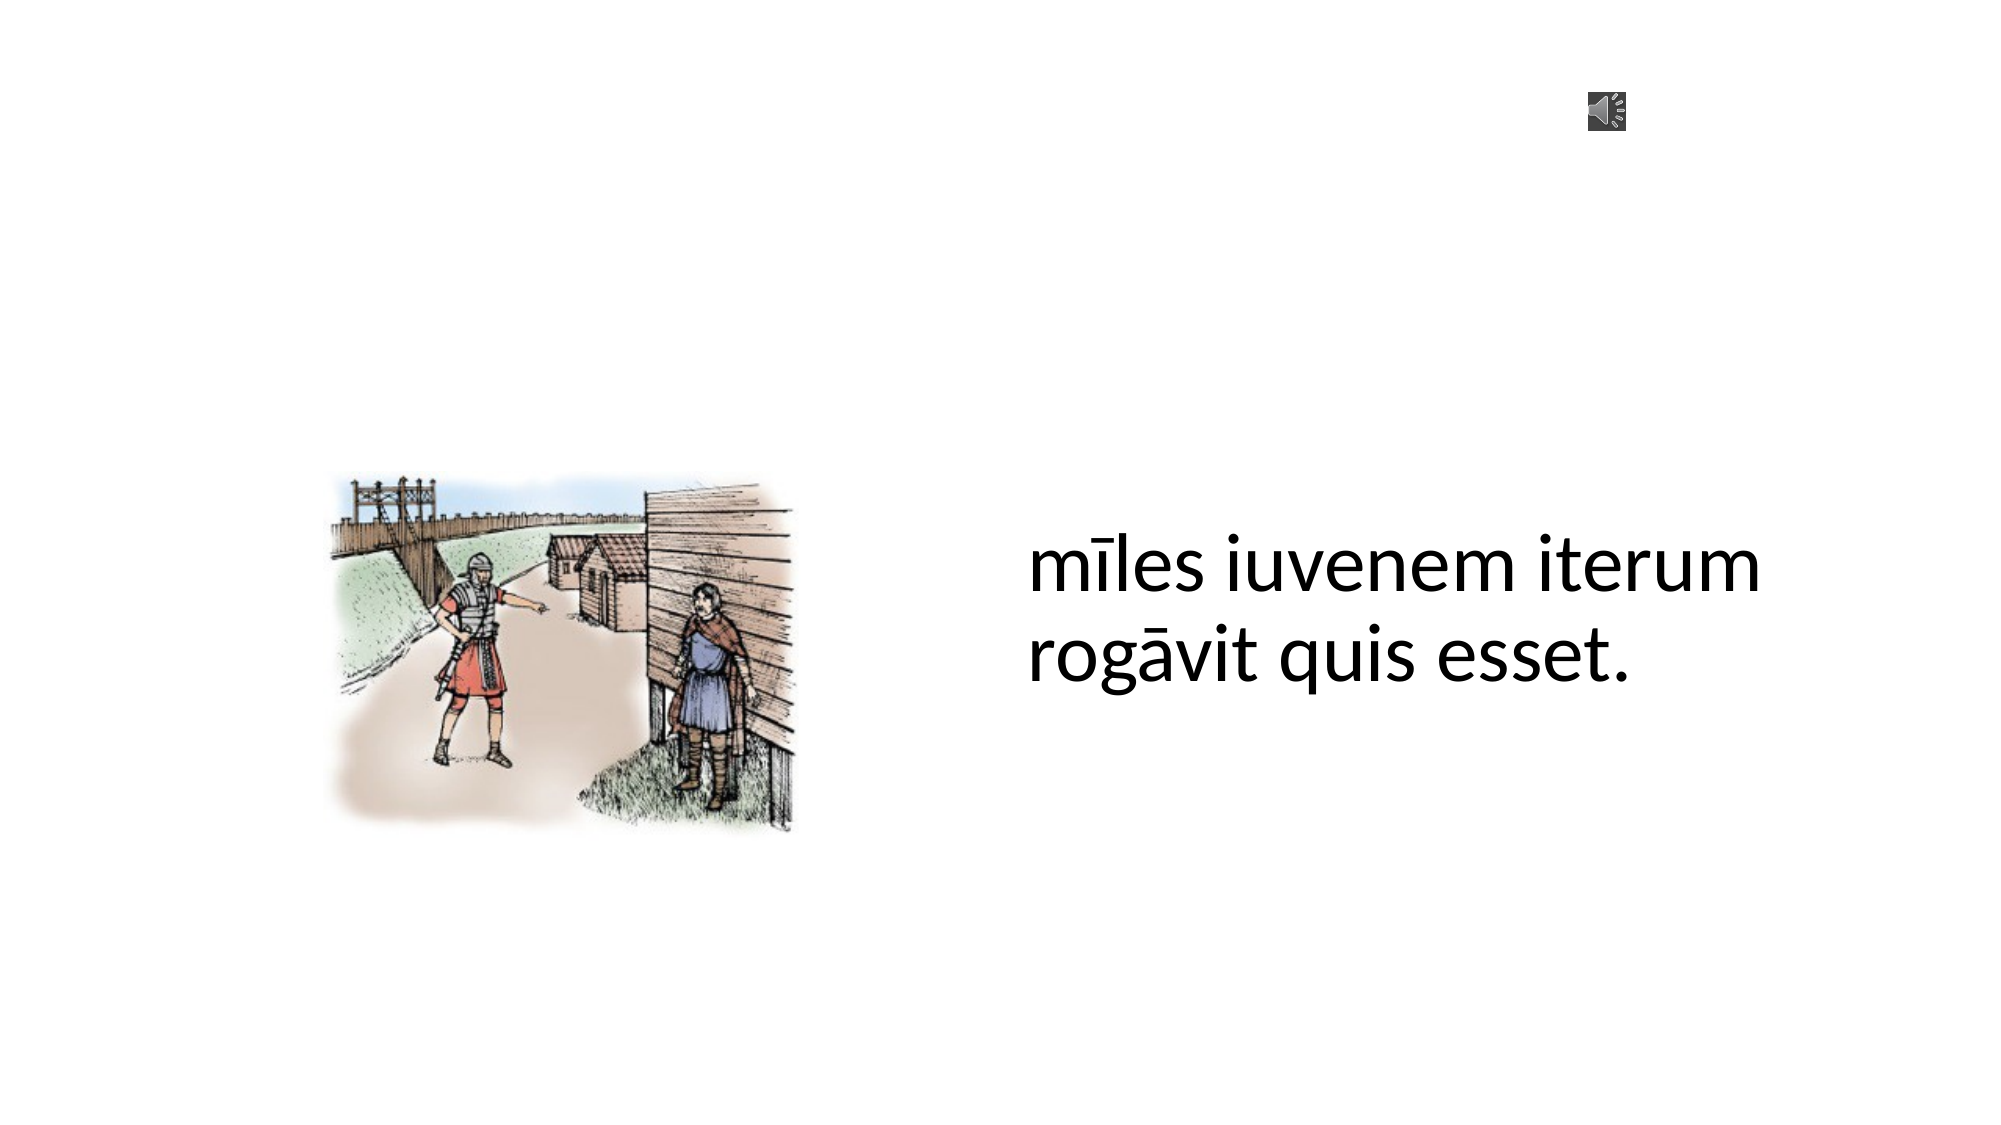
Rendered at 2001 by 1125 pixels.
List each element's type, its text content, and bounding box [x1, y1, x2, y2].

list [323, 471, 802, 841]
picture [1587, 91, 1628, 132]
list mīles iuvenem iterum rogāvit quis esset. [1012, 299, 1863, 1014]
